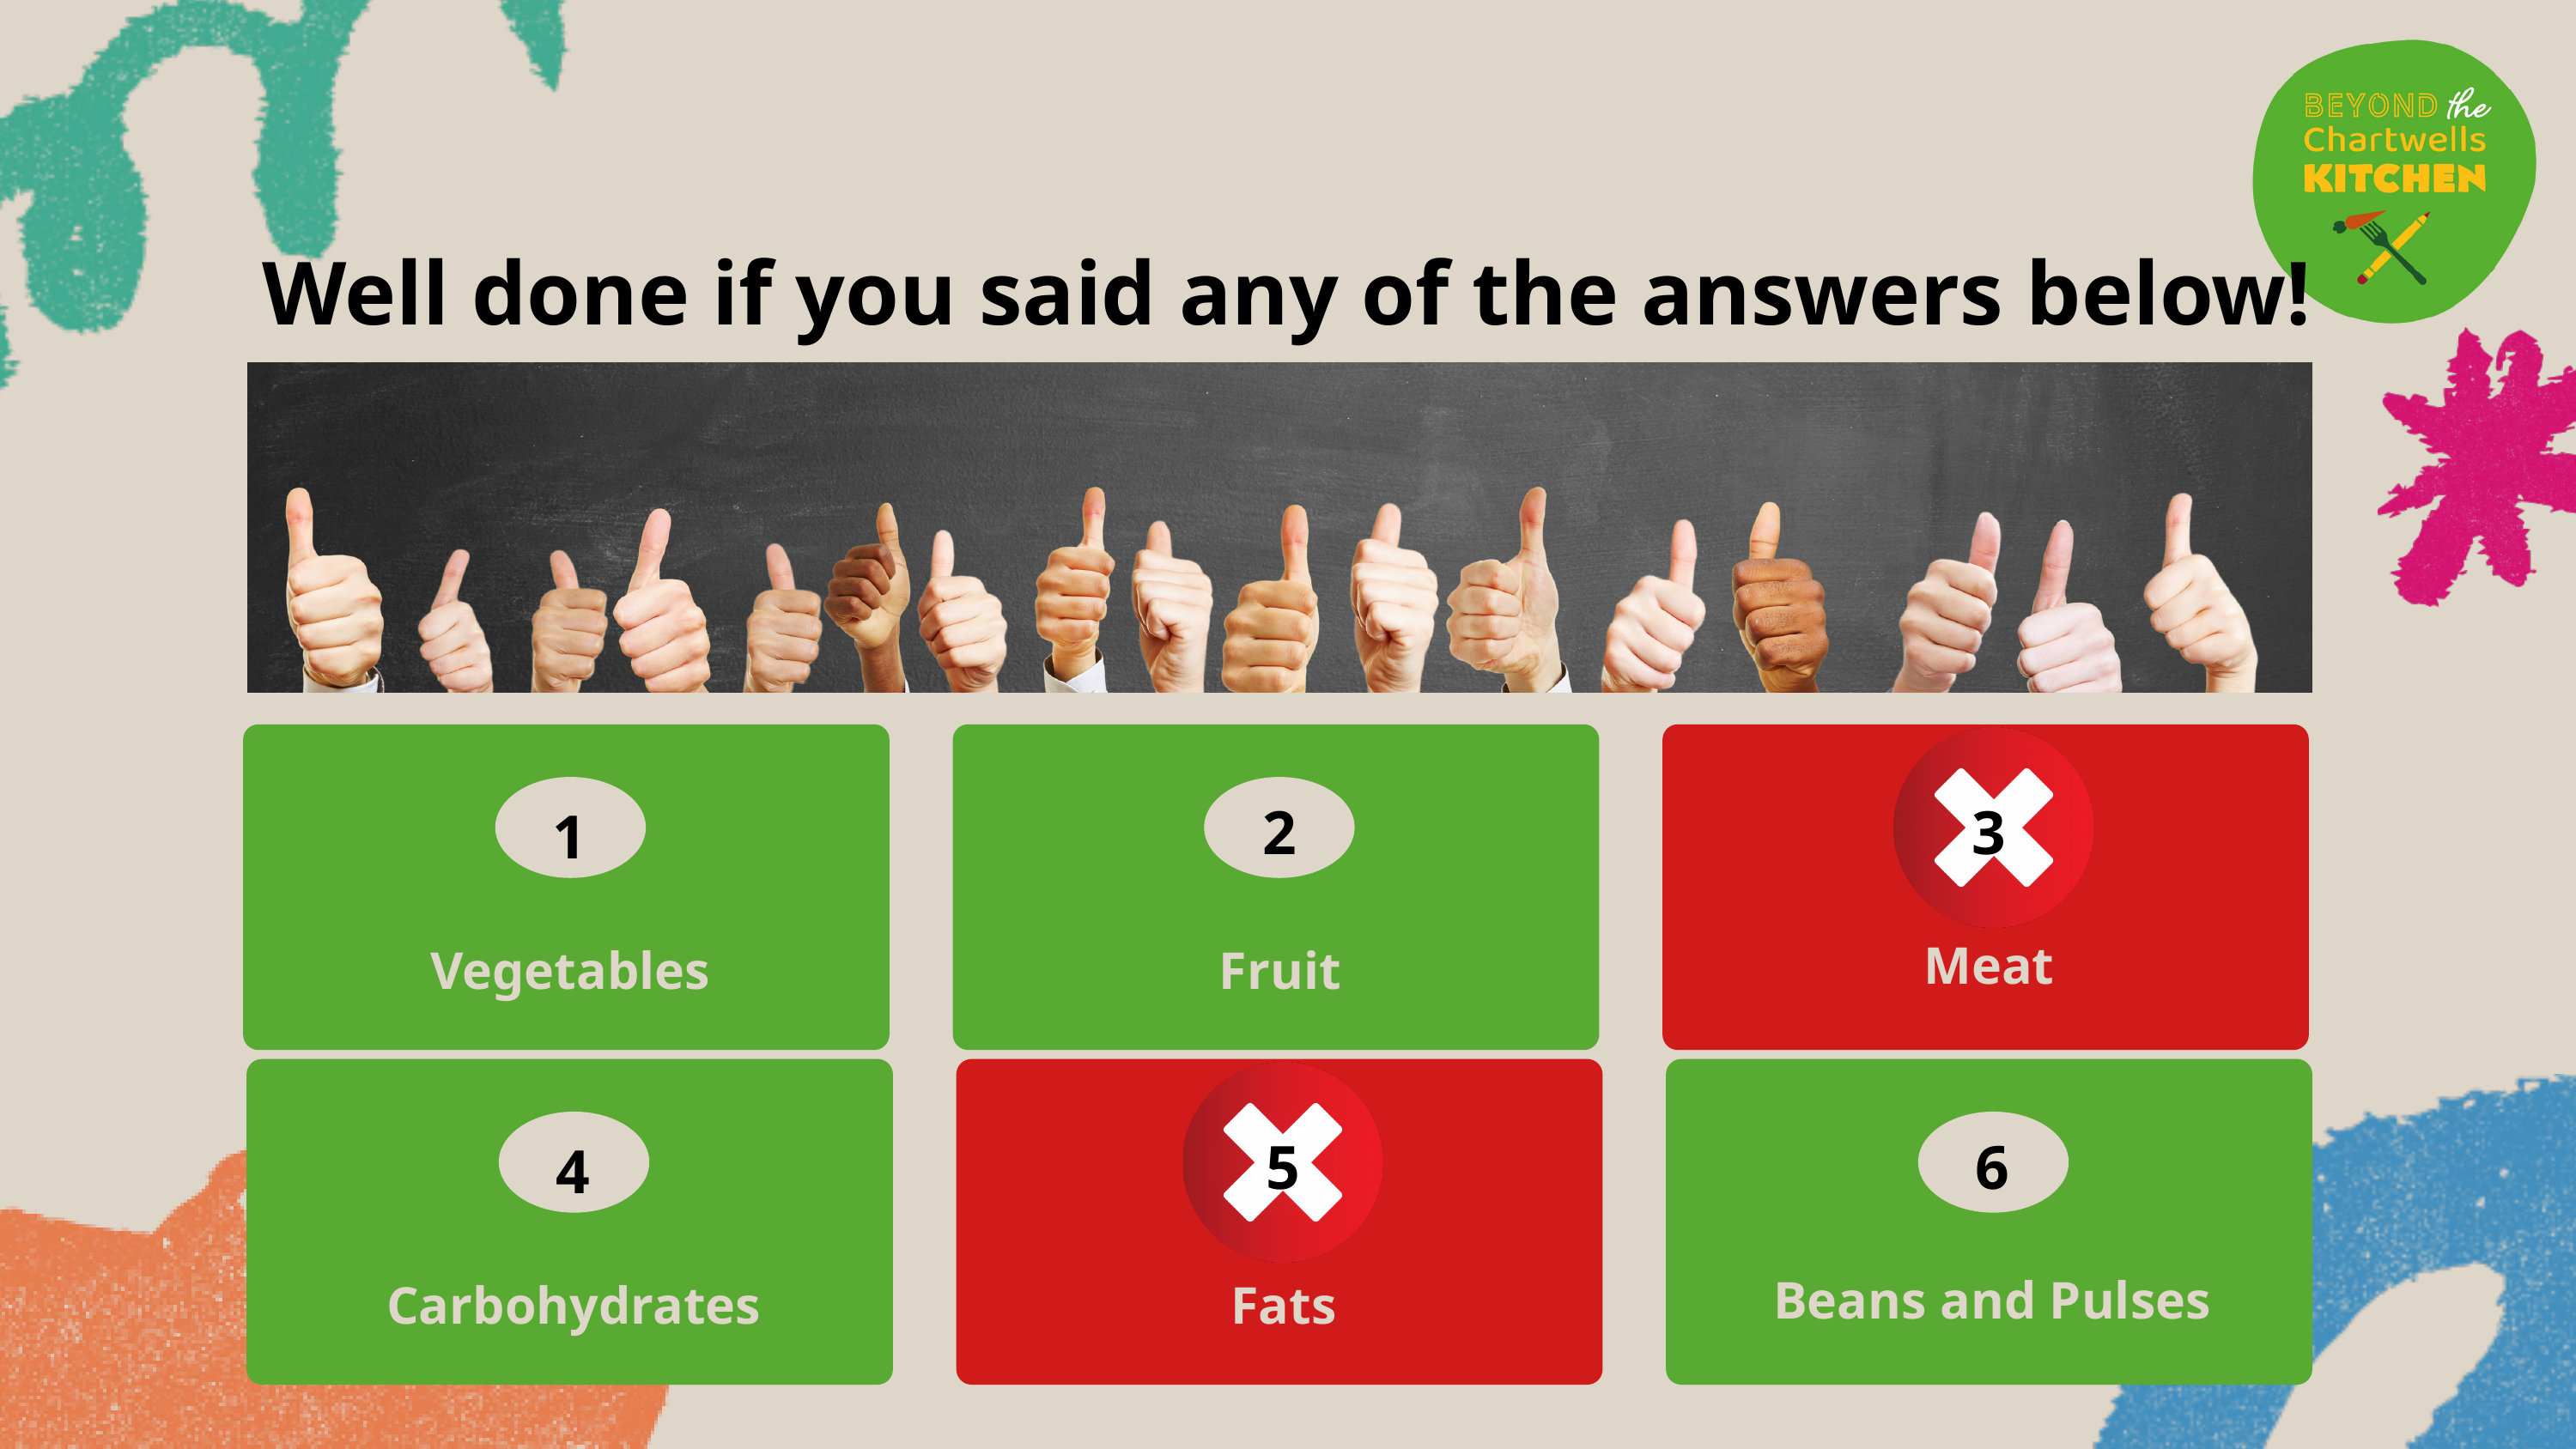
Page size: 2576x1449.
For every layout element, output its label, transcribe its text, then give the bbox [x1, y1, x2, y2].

text_box [0, 0, 571, 468]
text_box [495, 776, 647, 878]
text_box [1662, 724, 2310, 1051]
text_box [952, 724, 1600, 1051]
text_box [1665, 1058, 2313, 1385]
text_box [246, 1058, 894, 1385]
text_box [2377, 363, 2576, 607]
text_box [1914, 776, 2066, 878]
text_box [1207, 1111, 1358, 1213]
text_box [2213, 0, 2576, 363]
text_box [0, 1133, 701, 1449]
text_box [246, 362, 2313, 694]
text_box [242, 724, 890, 1051]
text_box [498, 1111, 650, 1213]
text_box Well done if you said any of the answers below! [261, 264, 2312, 343]
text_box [1917, 1111, 2069, 1213]
text_box [2082, 1074, 2576, 1449]
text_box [1203, 776, 1355, 878]
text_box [956, 1058, 1603, 1385]
